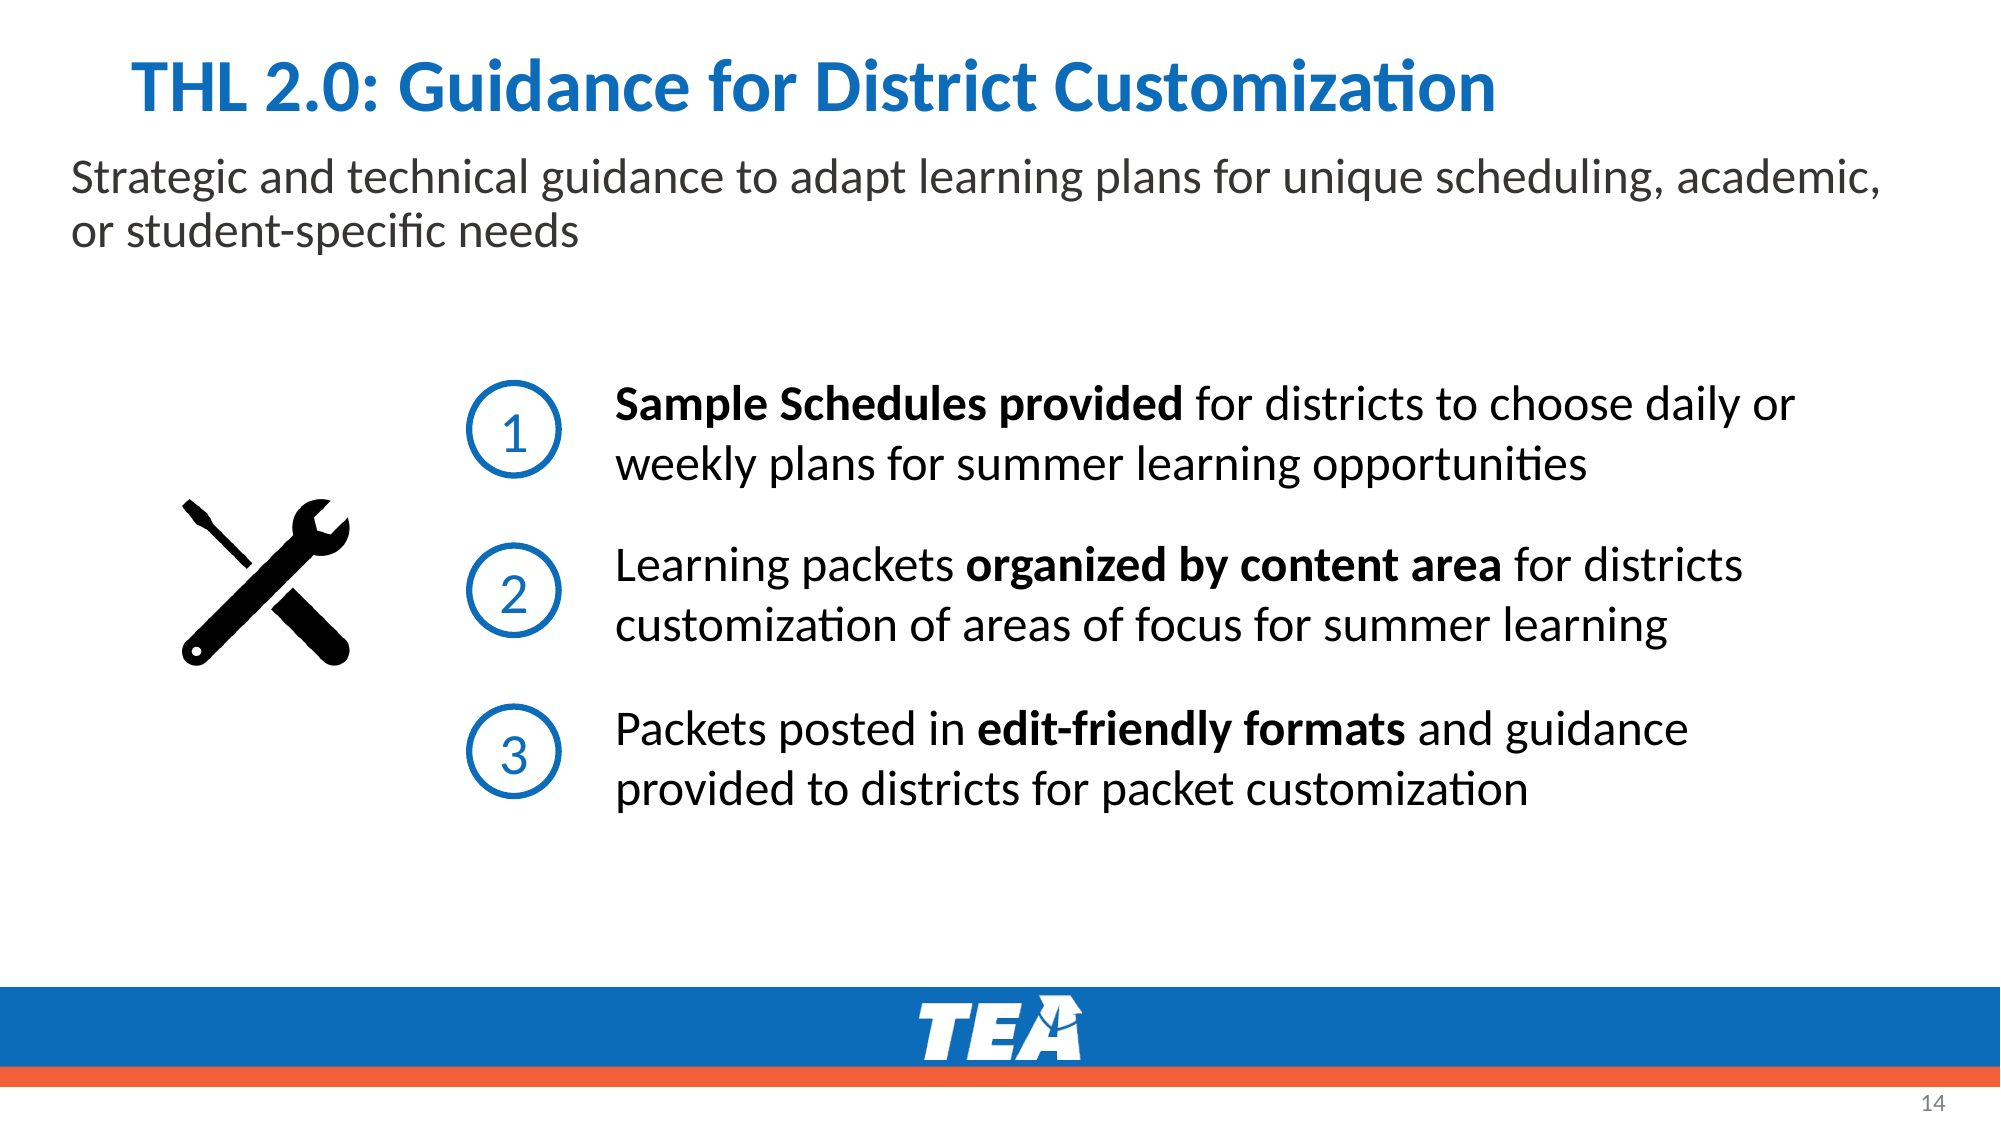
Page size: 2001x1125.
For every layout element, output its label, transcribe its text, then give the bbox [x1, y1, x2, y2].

text_box Packets posted in edit-friendly formats and guidance provided to districts for packet customization [600, 687, 1871, 823]
text_box 2 [468, 544, 560, 637]
text_box Strategic and technical guidance to adapt learning plans for unique scheduling, academic, or student-specific needs [56, 143, 1941, 298]
text_box 3 [468, 705, 560, 798]
text_box Learning packets organized by content area for districts customization of areas of focus for summer learning [600, 524, 1871, 660]
text_box Sample Schedules provided for districts to choose daily or weekly plans for summer learning opportunities [600, 363, 1871, 498]
text_box 1 [468, 381, 560, 477]
picture [165, 482, 366, 682]
slide_number 14 [1510, 1071, 1961, 1125]
title THL 2.0: Guidance for District Customization [116, 25, 1942, 149]
picture [918, 994, 1082, 1060]
